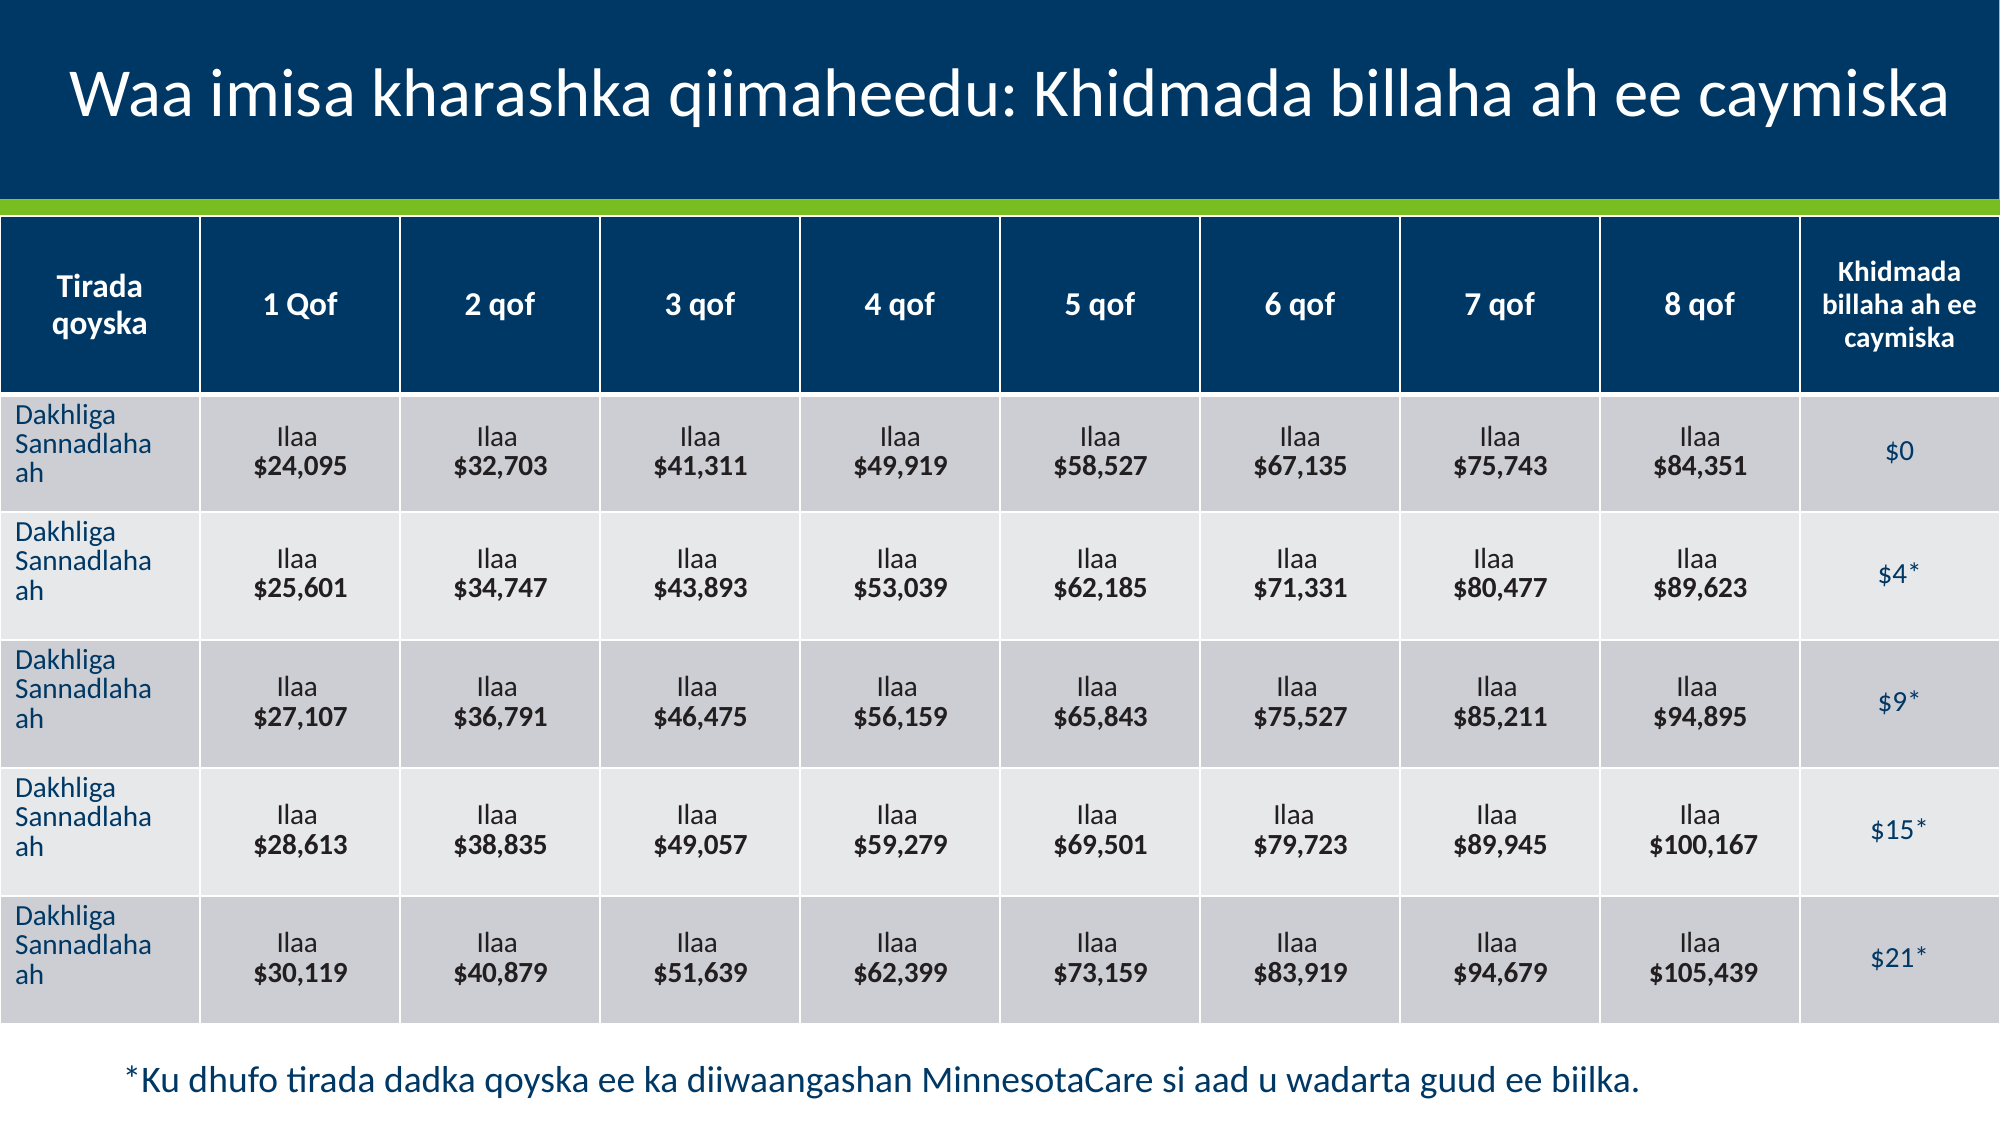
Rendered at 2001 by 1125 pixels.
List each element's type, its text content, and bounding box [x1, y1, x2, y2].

table_cell Ilaa $59,279 [801, 769, 999, 895]
table_cell Ilaa $38,835 [401, 769, 599, 895]
table_cell Ilaa $34,747 [401, 513, 599, 639]
title Waa imisa kharashka qiimaheedu: Khidmada billaha ah ee caymiska [47, 0, 1953, 195]
table_cell Ilaa $100,167 [1601, 769, 1799, 895]
table_cell Ilaa $46,475 [601, 641, 799, 767]
table_cell Ilaa $105,439 [1601, 897, 1799, 1023]
table_cell Ilaa $80,477 [1401, 513, 1599, 639]
table_cell Dakhliga Sannadlaha ah [1, 641, 199, 767]
table_header 8 qof [1601, 217, 1799, 392]
table_cell Ilaa $79,723 [1201, 769, 1399, 895]
table_cell Ilaa $94,679 [1401, 897, 1599, 1023]
table_header 1 Qof [201, 217, 399, 392]
table_cell $9* [1801, 641, 1999, 767]
table_cell Ilaa $89,623 [1601, 513, 1799, 639]
table_cell Ilaa $62,399 [801, 897, 999, 1023]
table_cell Ilaa $75,527 [1201, 641, 1399, 767]
table_cell $21* [1801, 897, 1999, 1023]
text_box *Ku dhufo tirada dadka qoyska ee ka diiwaangashan MinnesotaCare si aad u wadarta guud ee biilka. [80, 1047, 1685, 1107]
table_cell Ilaa $67,135 [1201, 397, 1399, 511]
table_cell Ilaa $25,601 [201, 513, 399, 639]
table_cell Ilaa $69,501 [1001, 769, 1199, 895]
table_cell Ilaa $30,119 [201, 897, 399, 1023]
table_header 4 qof [801, 217, 999, 392]
table_cell Ilaa $71,331 [1201, 513, 1399, 639]
table_cell Ilaa $53,039 [801, 513, 999, 639]
table_cell Ilaa $36,791 [401, 641, 599, 767]
table_cell Ilaa $41,311 [601, 397, 799, 511]
table_cell Ilaa $24,095 [201, 397, 399, 511]
table_cell Ilaa $62,185 [1001, 513, 1199, 639]
table_cell Ilaa $43,893 [601, 513, 799, 639]
table_cell Ilaa $58,527 [1001, 397, 1199, 511]
table_cell Ilaa $27,107 [201, 641, 399, 767]
table_cell Ilaa $65,843 [1001, 641, 1199, 767]
table_cell Dakhliga Sannadlaha ah [1, 769, 199, 895]
table_cell Ilaa $28,613 [201, 769, 399, 895]
table_cell Ilaa $83,919 [1201, 897, 1399, 1023]
table_cell Ilaa $32,703 [401, 397, 599, 511]
table_cell Ilaa $51,639 [601, 897, 799, 1023]
table_cell Ilaa $75,743 [1401, 397, 1599, 511]
table_header Tirada qoyska [1, 217, 199, 392]
table_header Khidmada billaha ah ee caymiska [1801, 217, 1999, 392]
table_cell Ilaa $49,919 [801, 397, 999, 511]
table_cell $0 [1801, 397, 1999, 511]
table_cell Ilaa $94,895 [1601, 641, 1799, 767]
table_header 2 qof [401, 217, 599, 392]
table_cell Dakhliga Sannadlaha ah [1, 397, 199, 511]
table_cell Ilaa $49,057 [601, 769, 799, 895]
table_header 5 qof [1001, 217, 1199, 392]
table_cell Ilaa $84,351 [1601, 397, 1799, 511]
table_cell Ilaa $56,159 [801, 641, 999, 767]
table_cell Ilaa $89,945 [1401, 769, 1599, 895]
table_header 6 qof [1201, 217, 1399, 392]
table_cell $15* [1801, 769, 1999, 895]
table_cell Dakhliga Sannadlaha ah [1, 513, 199, 639]
table_header 7 qof [1401, 217, 1599, 392]
table_cell Ilaa $73,159 [1001, 897, 1199, 1023]
table_cell Ilaa $40,879 [401, 897, 599, 1023]
table_cell Dakhliga Sannadlaha ah [1, 897, 199, 1023]
table_cell Ilaa $85,211 [1401, 641, 1599, 767]
table_header 3 qof [601, 217, 799, 392]
table_cell $4* [1801, 513, 1999, 639]
